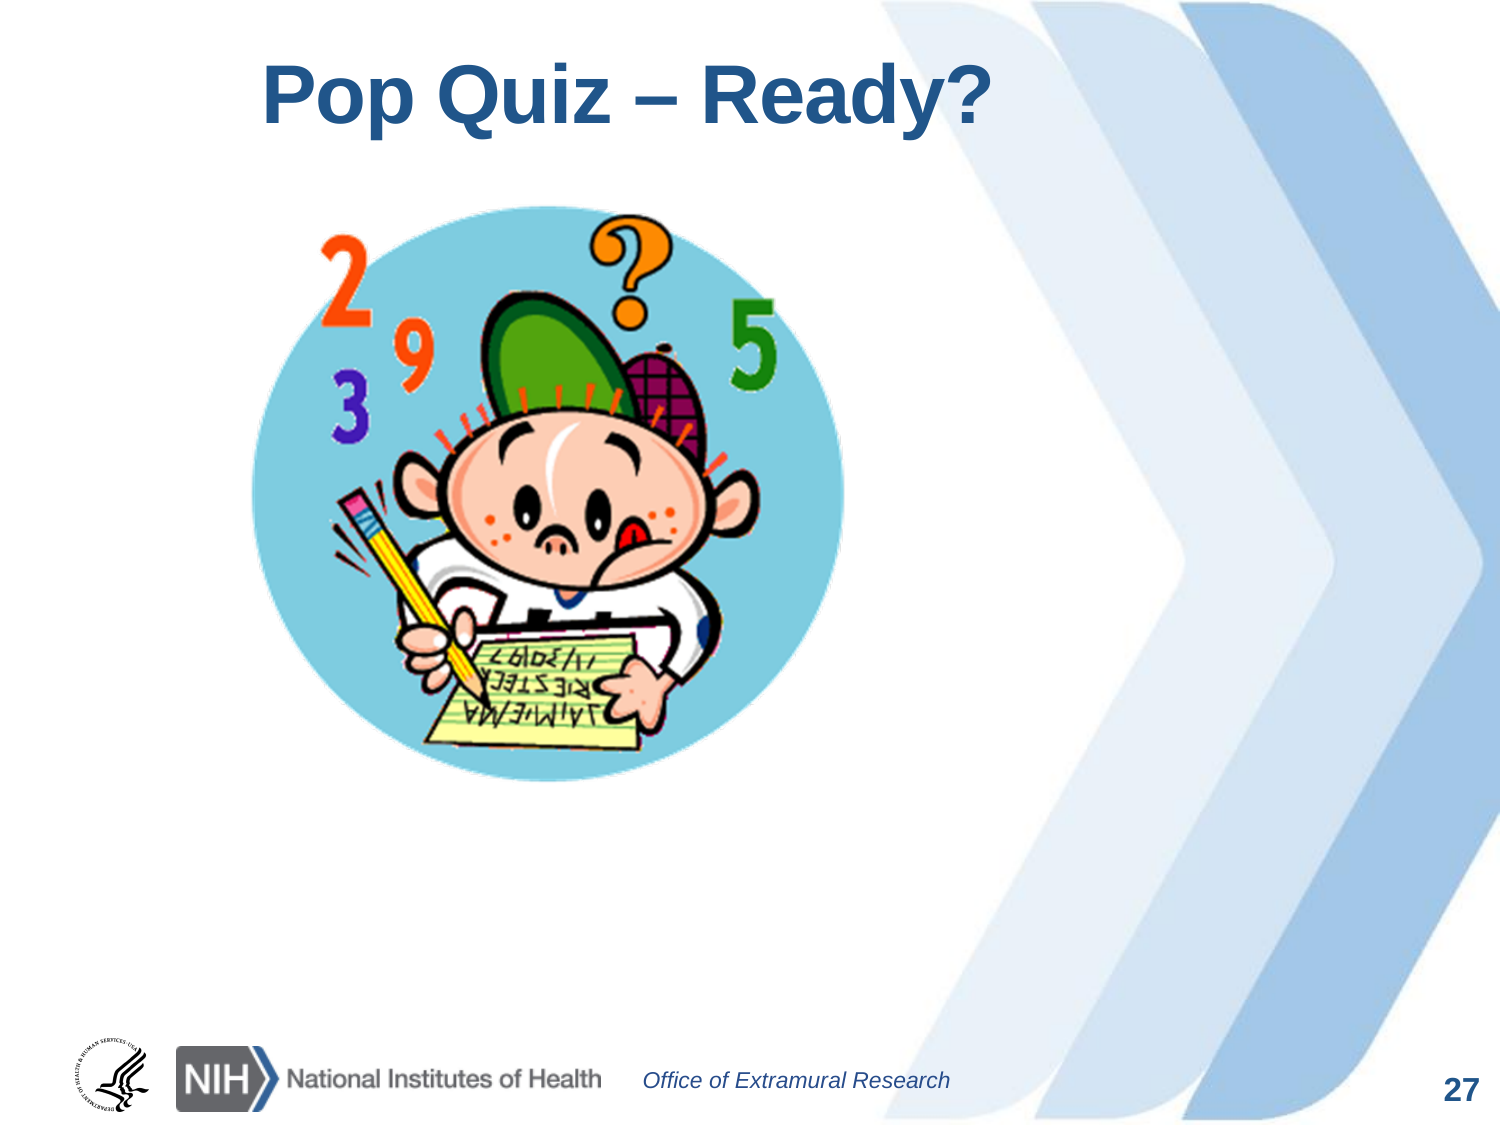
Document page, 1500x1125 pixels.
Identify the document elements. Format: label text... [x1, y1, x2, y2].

slide_number 27 [1352, 1058, 1496, 1119]
title Pop Quiz – Ready? [246, 32, 1091, 208]
picture [0, 0, 1500, 1125]
